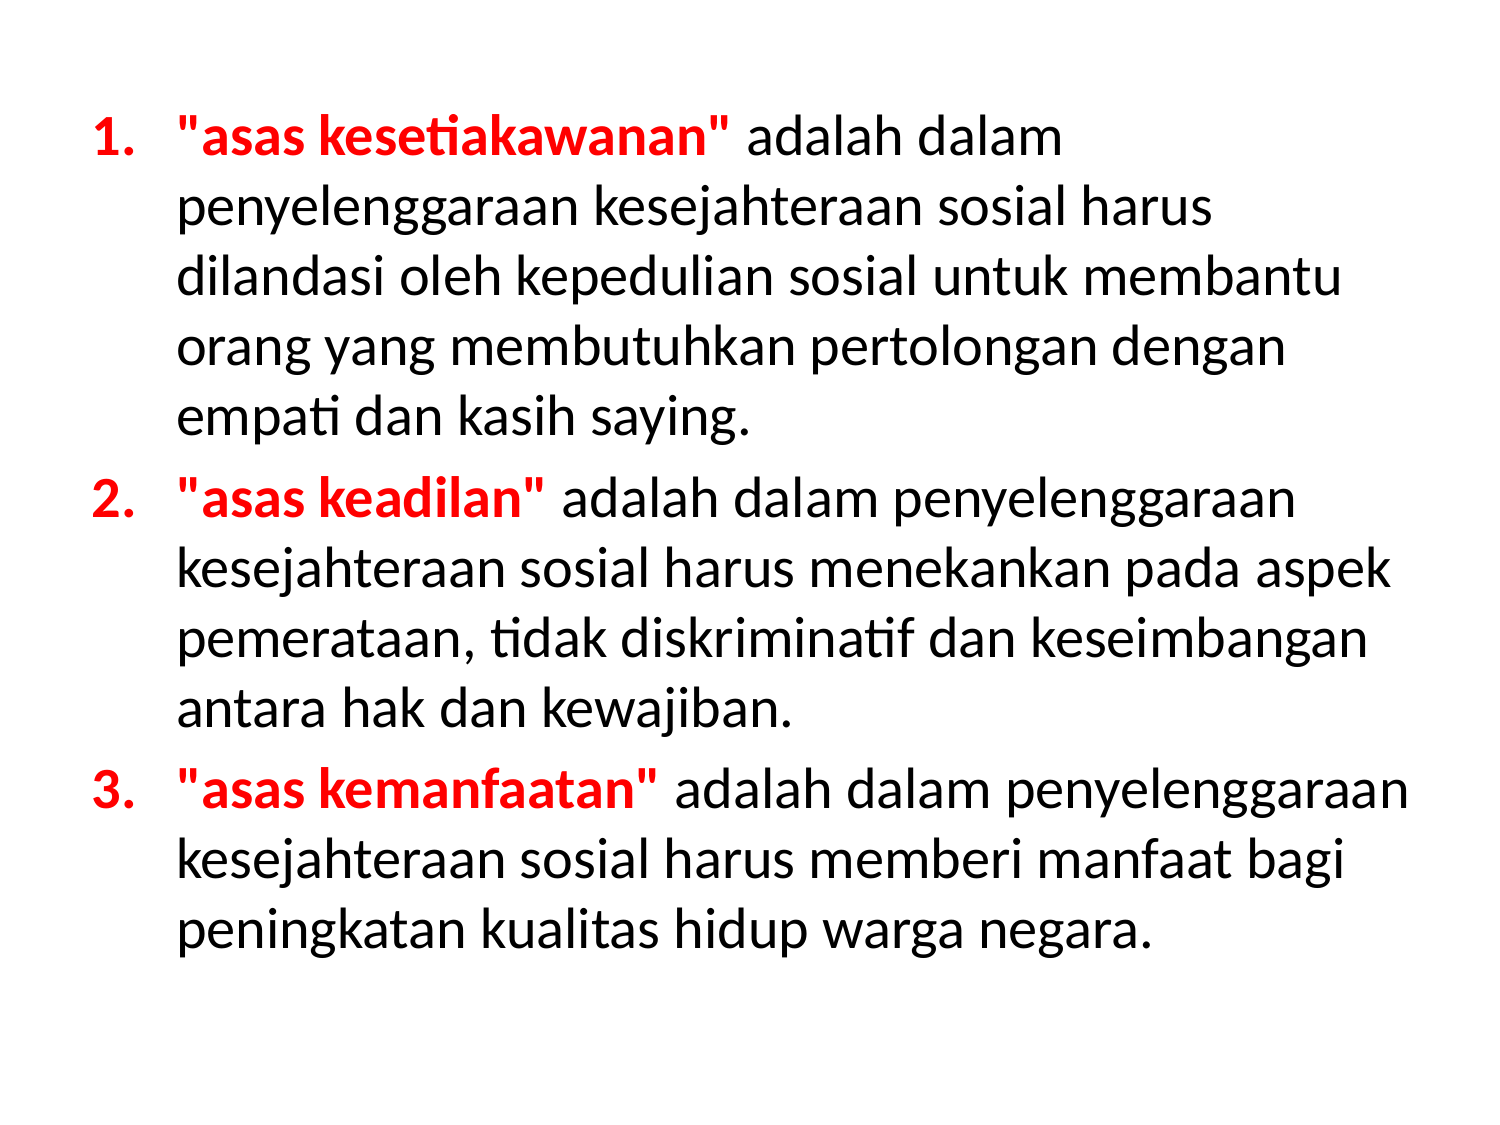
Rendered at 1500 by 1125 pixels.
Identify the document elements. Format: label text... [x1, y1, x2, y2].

list "asas kesetiakawanan" adalah dalam penyelenggaraan kesejahteraan sosial harus dilandasi oleh kepedulian sosial untuk membantu orang yang membutuhkan pertolongan dengan empati dan kasih saying. "asas keadilan" adalah dalam penyelenggaraan kesejahteraan sosial harus menekankan pada aspek pemerataan, tidak diskriminatif dan keseimbangan antara hak dan kewajiban. "asas kemanfaatan" adalah dalam penyelenggaraan kesejahteraan sosial harus memberi manfaat bagi peningkatan kualitas hidup warga negara. [76, 90, 1427, 1024]
